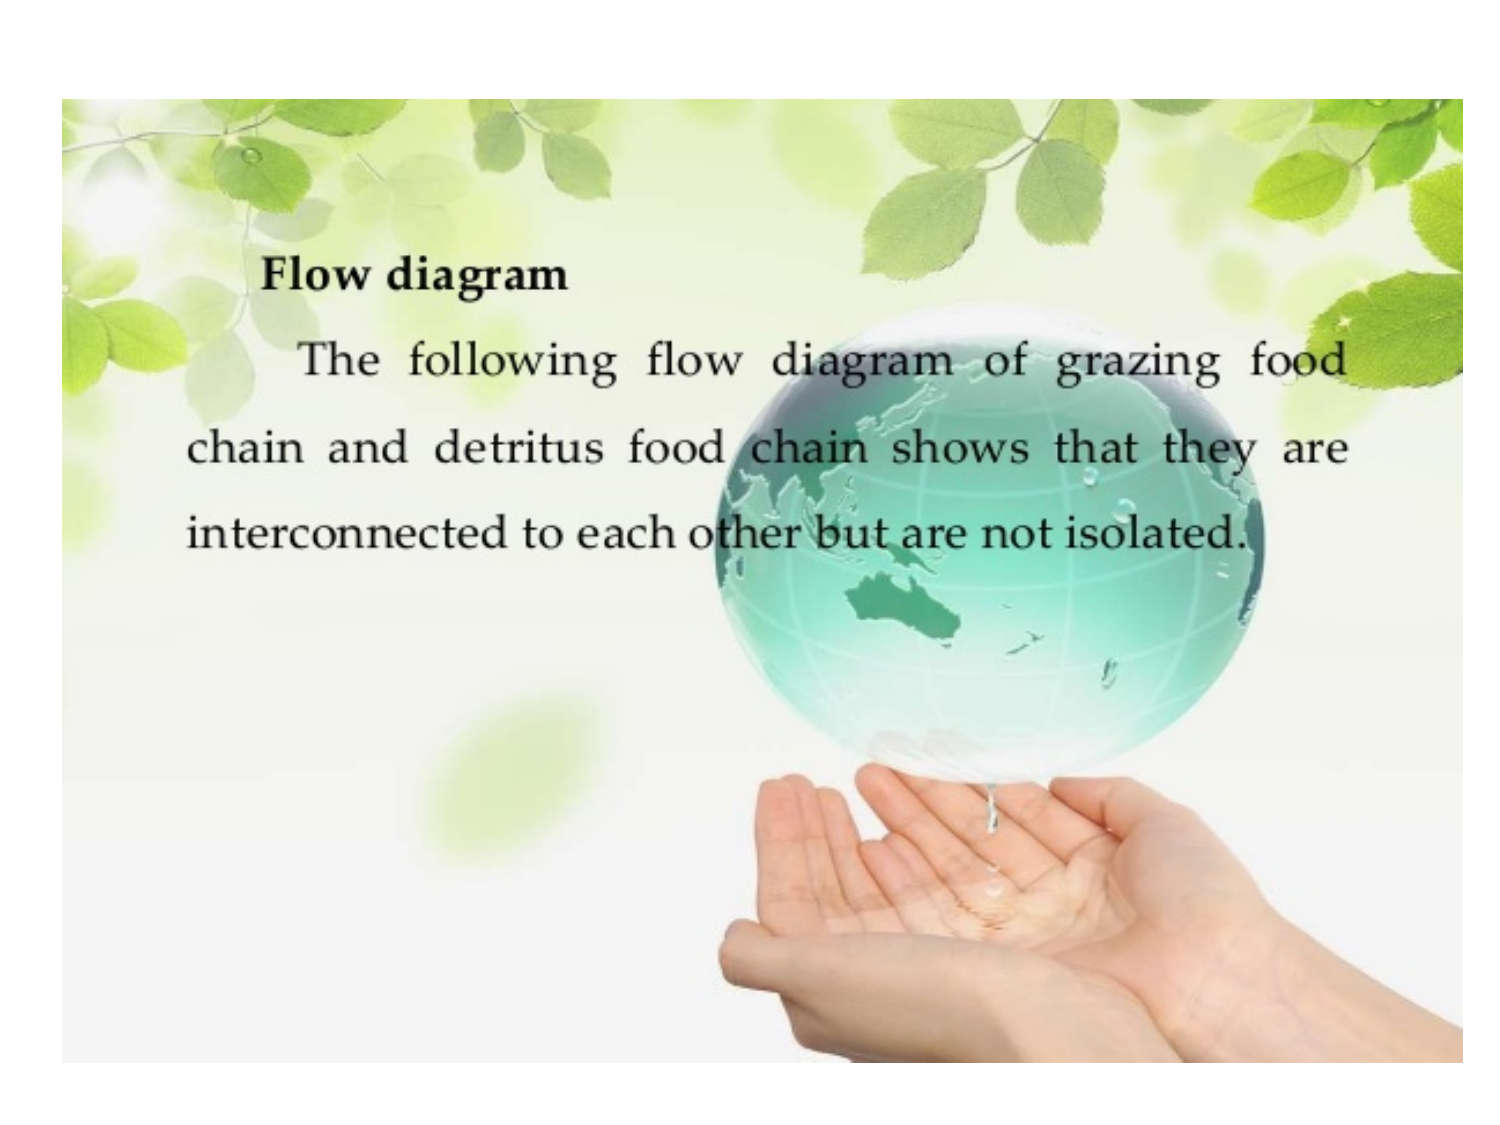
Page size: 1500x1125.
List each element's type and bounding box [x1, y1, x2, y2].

picture [62, 99, 1463, 1063]
